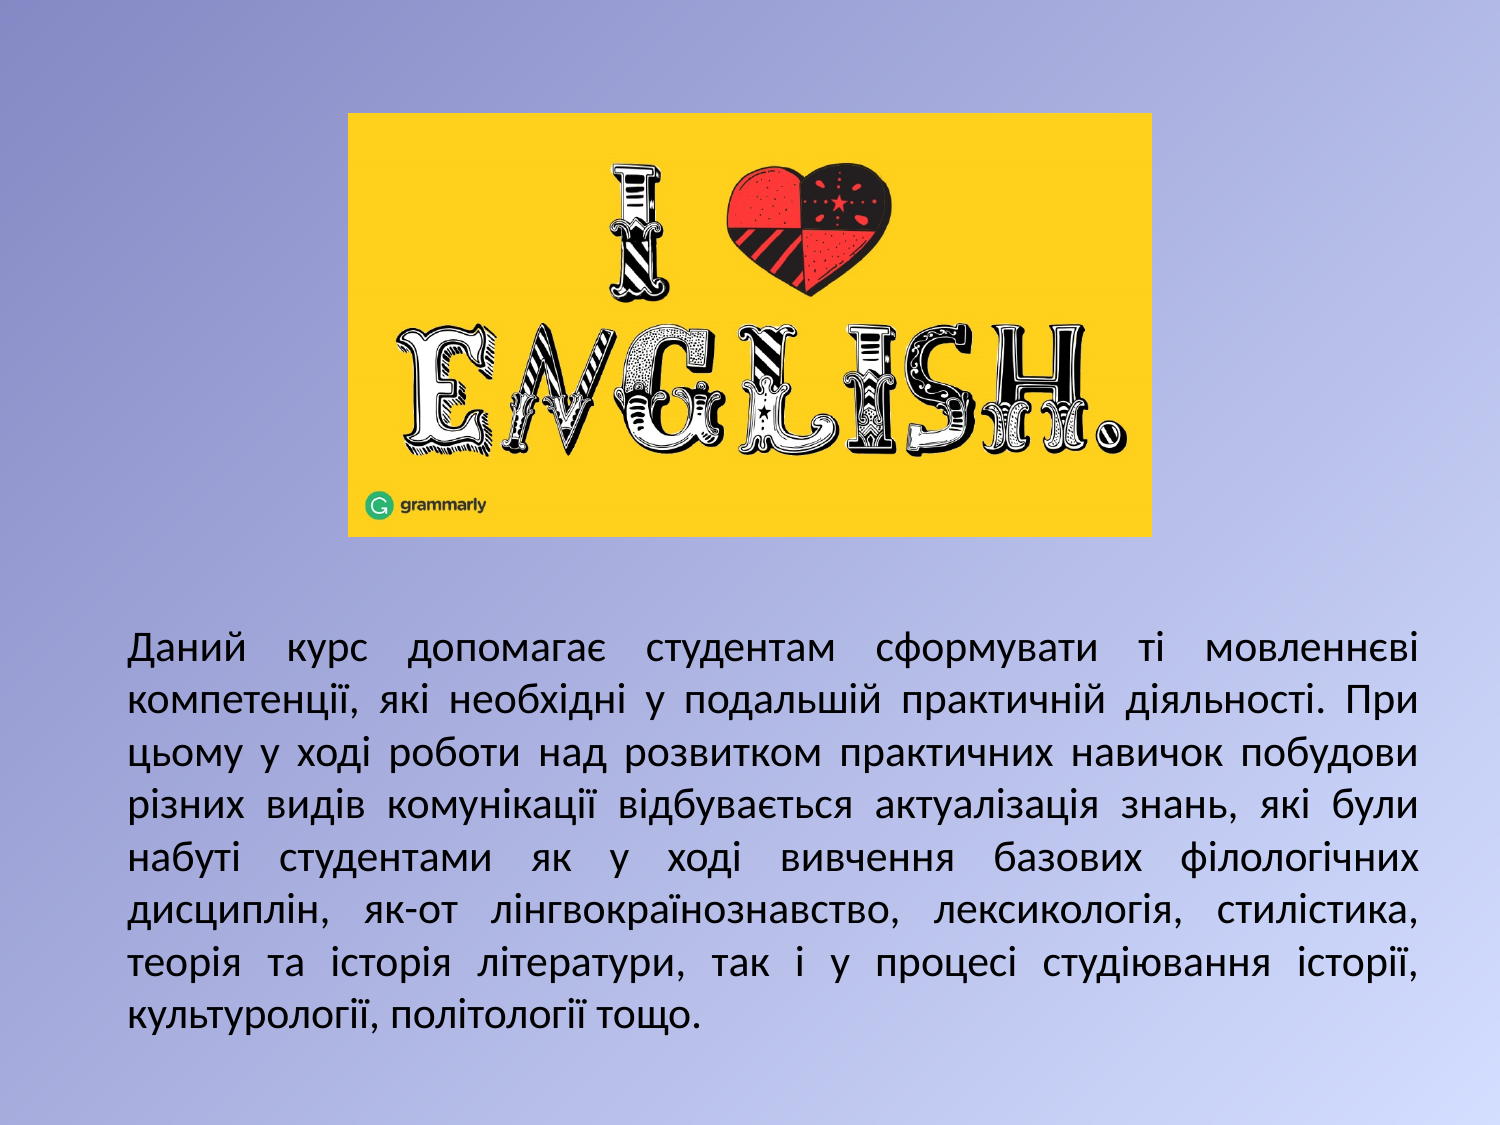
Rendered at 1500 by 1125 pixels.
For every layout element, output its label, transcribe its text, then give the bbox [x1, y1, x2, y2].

subtitle Даний курс допомагає студентам сформувати ті мовленнєві компетенції, які необхідні у подальшій практичній діяльності. При цьому у ході роботи над розвитком практичних навичок побудови різних видів комунікації відбувається актуалізація знань, які були набуті студентами як у ході вивчення базових філологічних дисциплін, як-от лінгвокраїнознавство, лексикологія, стилістика, теорія та історія літератури, так і у процесі студіювання історії, культурології, політології тощо. [112, 609, 1436, 1047]
picture [347, 113, 1153, 537]
